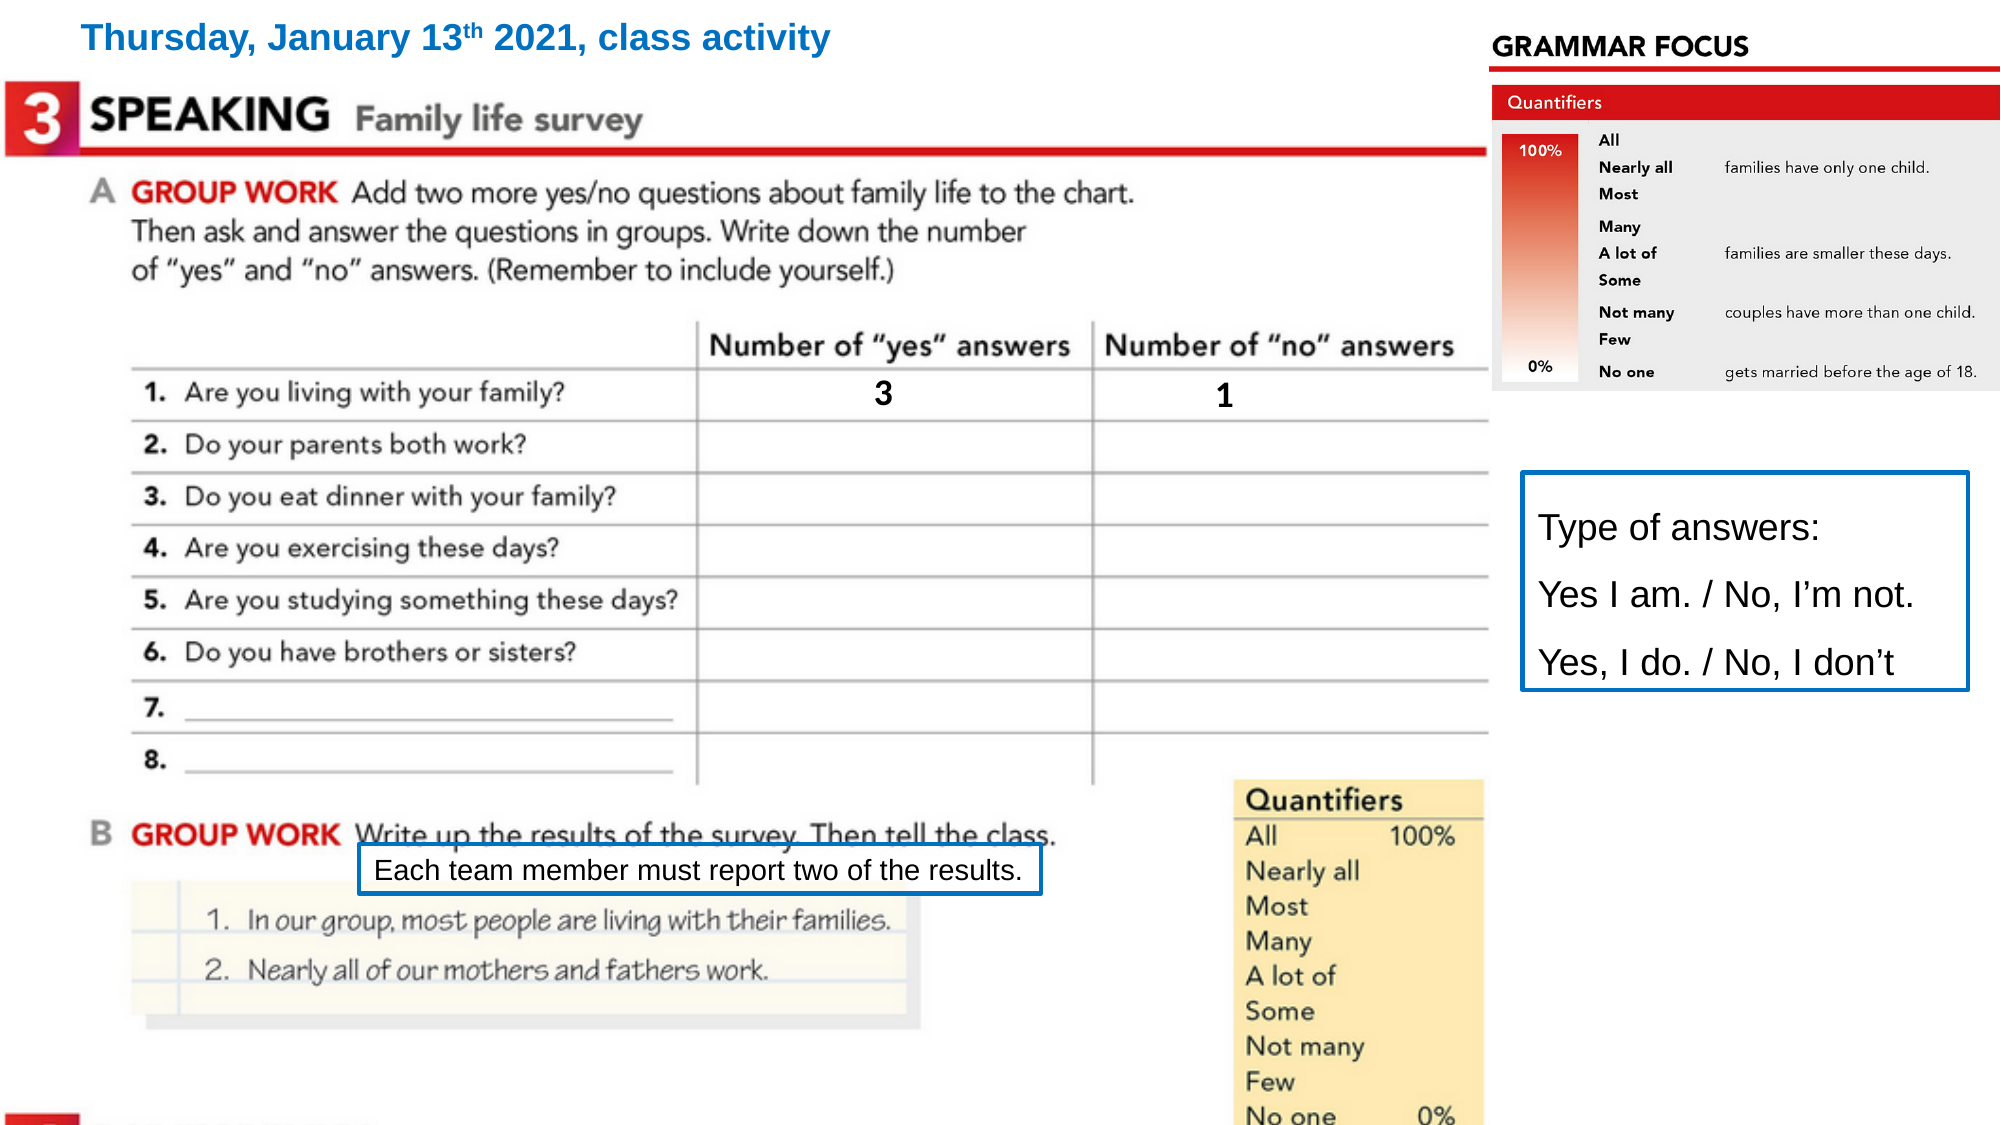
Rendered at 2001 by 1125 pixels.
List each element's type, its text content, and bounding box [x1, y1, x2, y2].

picture [0, 35, 2000, 1125]
text_box Thursday, January 13th 2021, class activity [65, 5, 919, 65]
text_box Type of answers: Yes I am. / No, I’m not. Yes, I do. / No, I don’t [1522, 472, 1969, 690]
